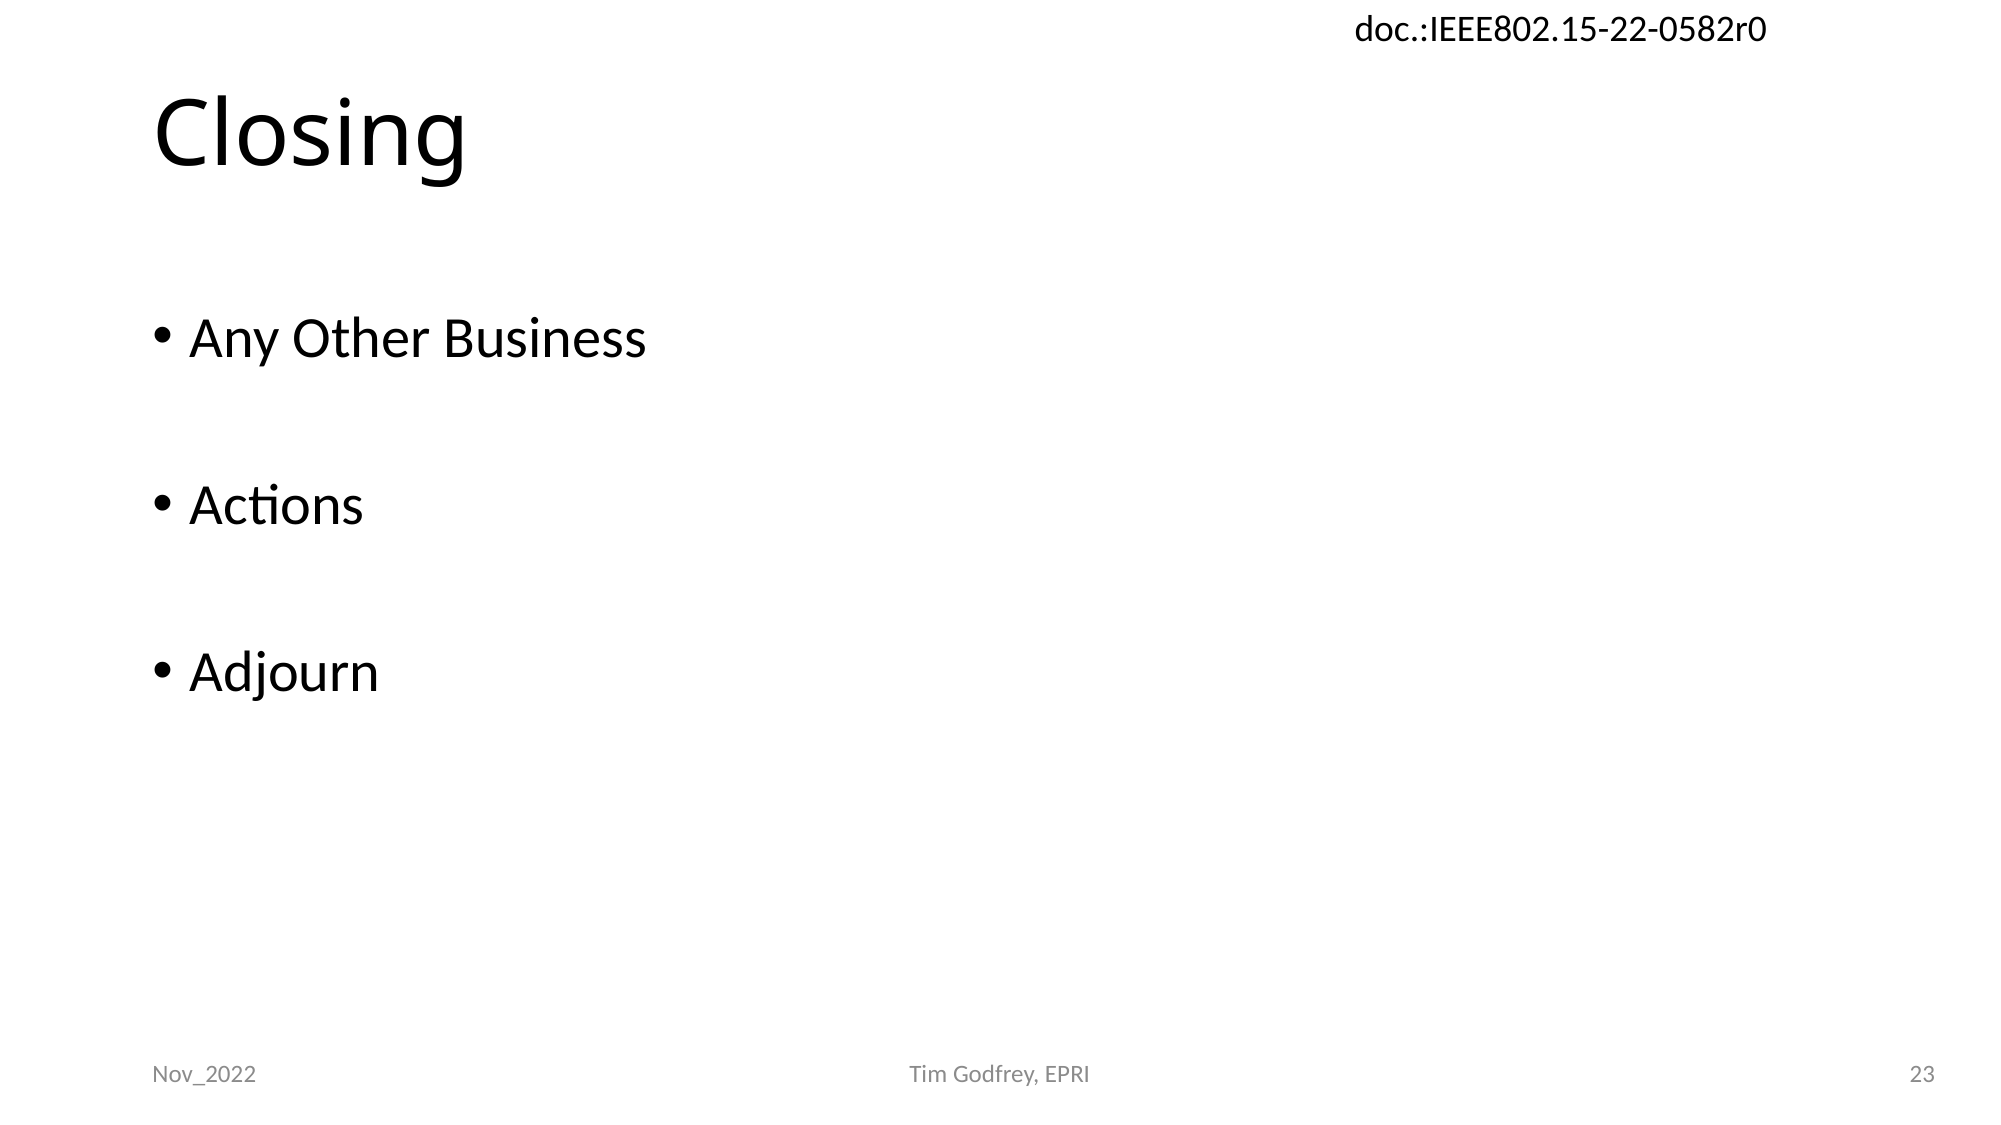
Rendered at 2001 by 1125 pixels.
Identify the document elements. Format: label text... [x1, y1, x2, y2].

slide_number 23 [1462, 1042, 1950, 1103]
title Closing [137, 59, 1863, 213]
slide_number Nov_2022 [137, 1042, 588, 1103]
footer Tim Godfrey, EPRI [662, 1042, 1338, 1103]
list Any Other Business Actions Adjourn [137, 299, 1863, 1014]
